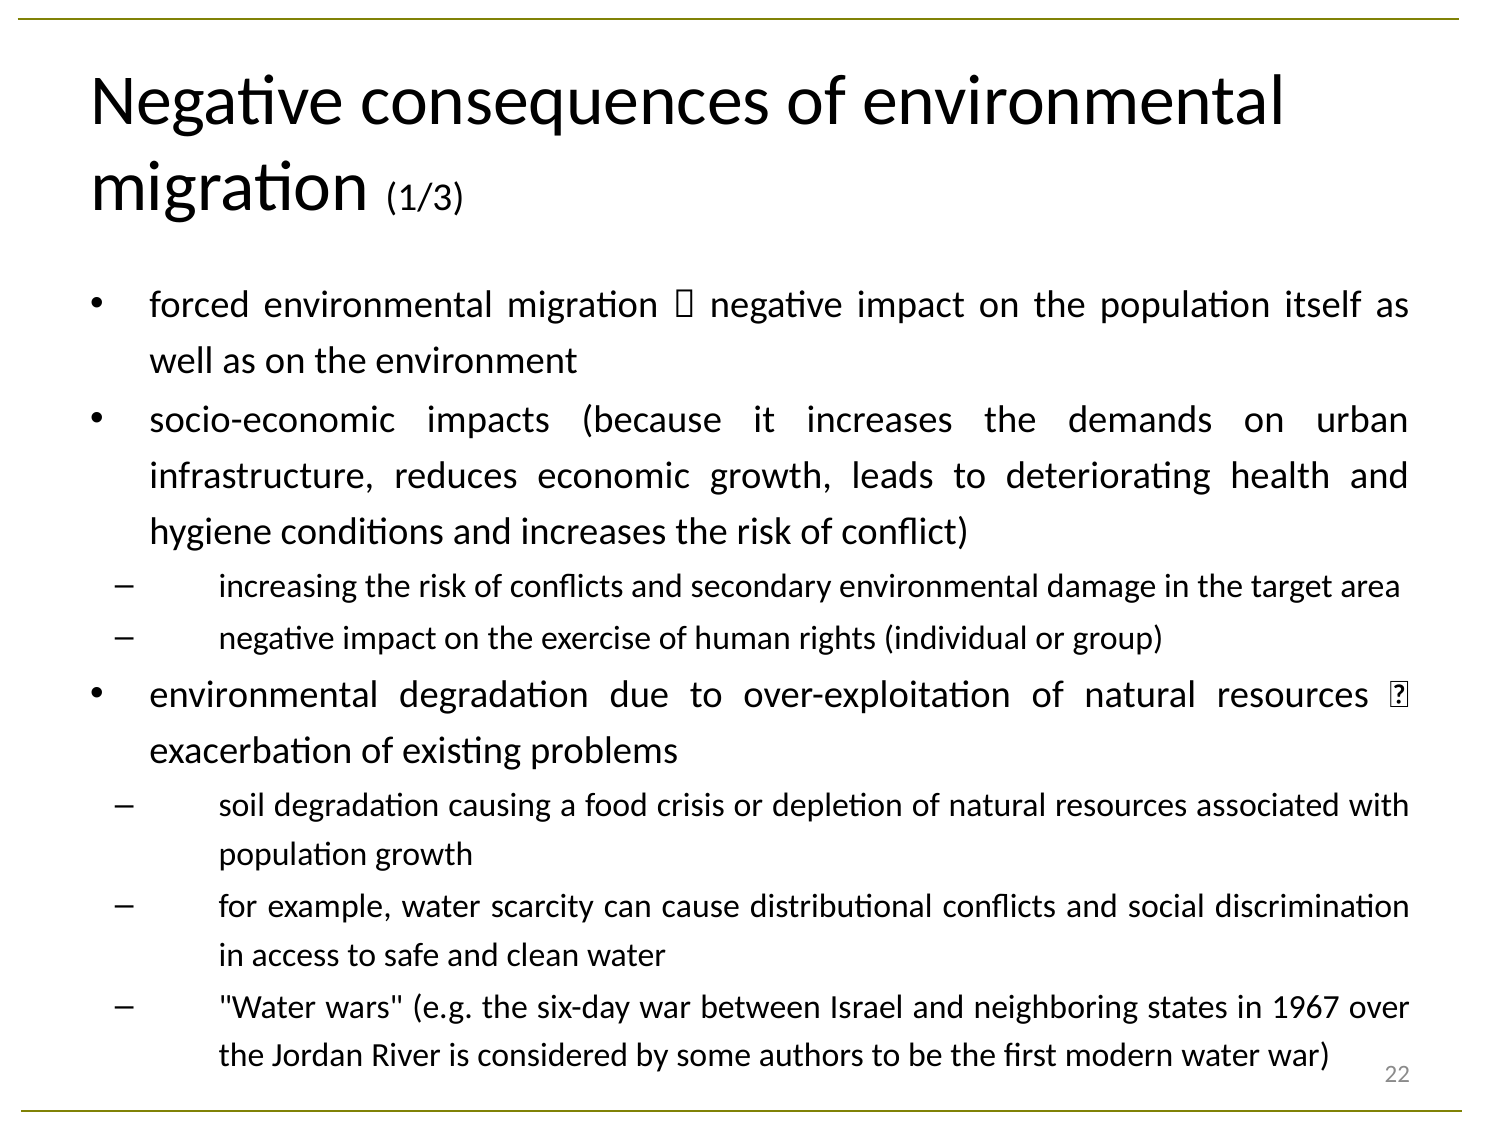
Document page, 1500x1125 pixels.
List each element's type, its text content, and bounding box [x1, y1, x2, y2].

title Negative consequences of environmental migration (1/3) [75, 45, 1425, 233]
slide_number 22 [1074, 1042, 1425, 1103]
list forced environmental migration  negative impact on the population itself as well as on the environment socio-economic impacts (because it increases the demands on urban infrastructure, reduces economic growth, leads to deteriorating health and hygiene conditions and increases the risk of conflict) increasing the risk of conflicts and secondary environmental damage in the target area negative impact on the exercise of human rights (individual or group) environmental degradation due to over-exploitation of natural resources  exacerbation of existing problems soil degradation causing a food crisis or depletion of natural resources associated with population growth for example, water scarcity can cause distributional conflicts and social discrimination in access to safe and clean water "Water wars" (e.g. the six-day war between Israel and neighboring states in 1967 over the Jordan River is considered by some authors to be the first modern water war) [75, 262, 1425, 1094]
